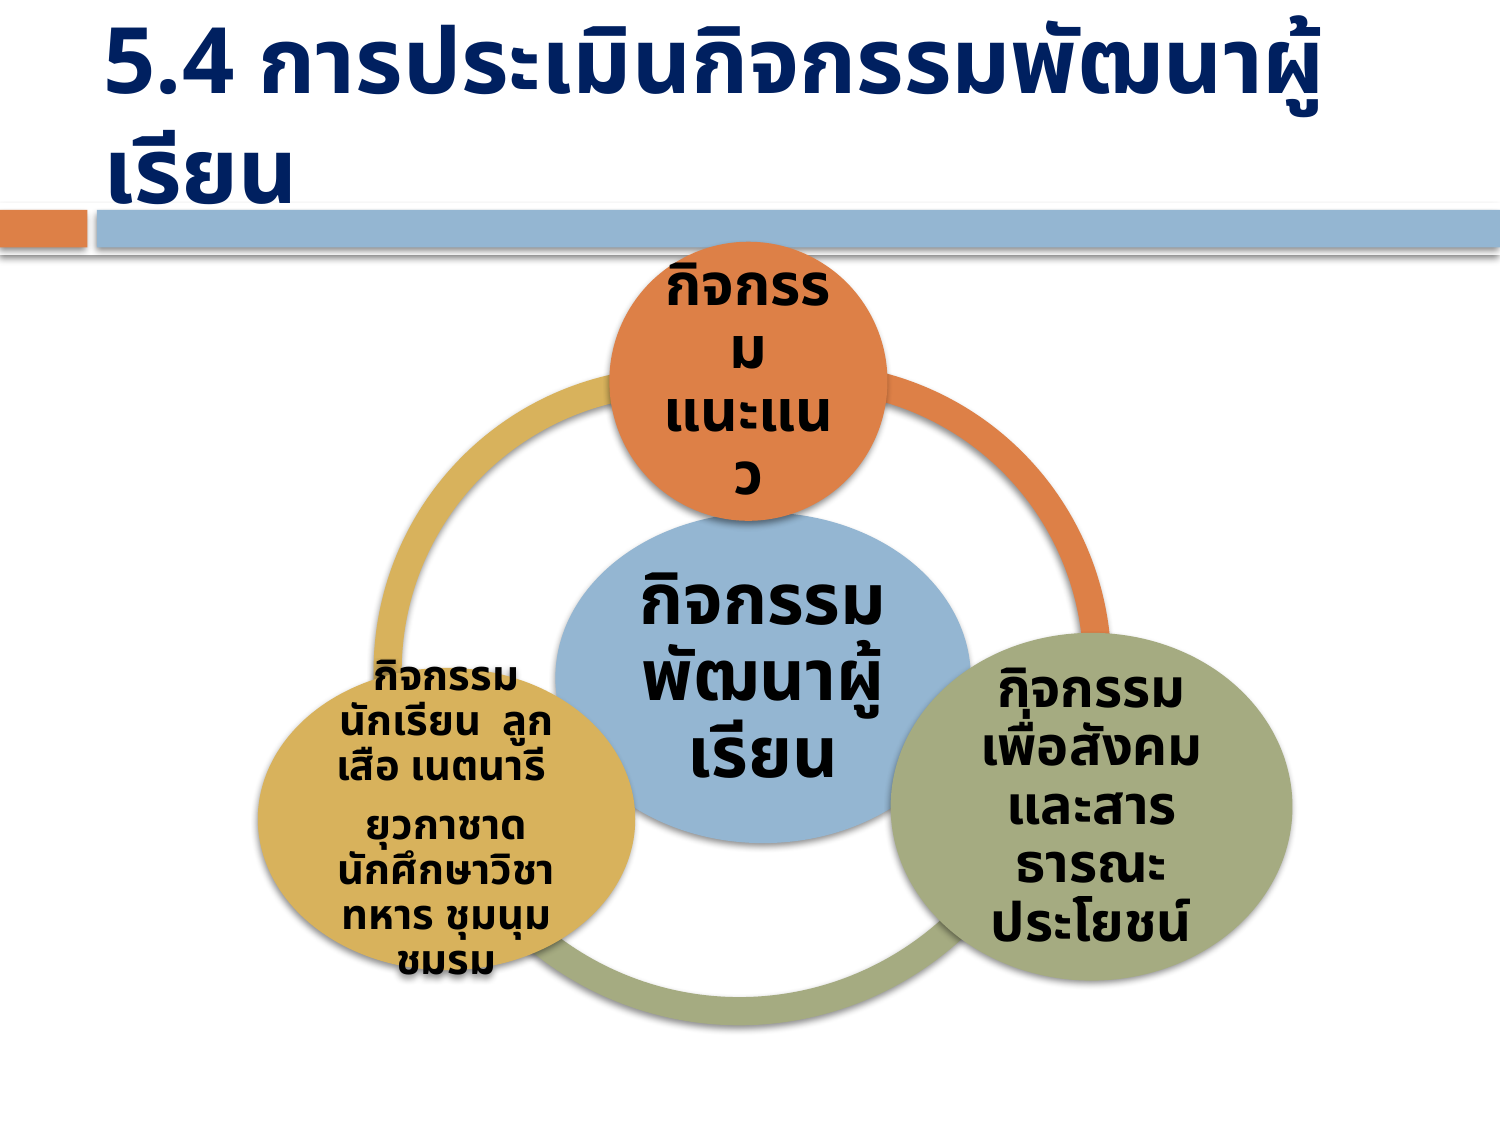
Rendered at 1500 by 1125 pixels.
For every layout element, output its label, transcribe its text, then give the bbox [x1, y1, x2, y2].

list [100, 262, 1439, 1001]
title 5.4 การประเมินกิจกรรมพัฒนาผู้เรียน [88, 30, 1427, 194]
